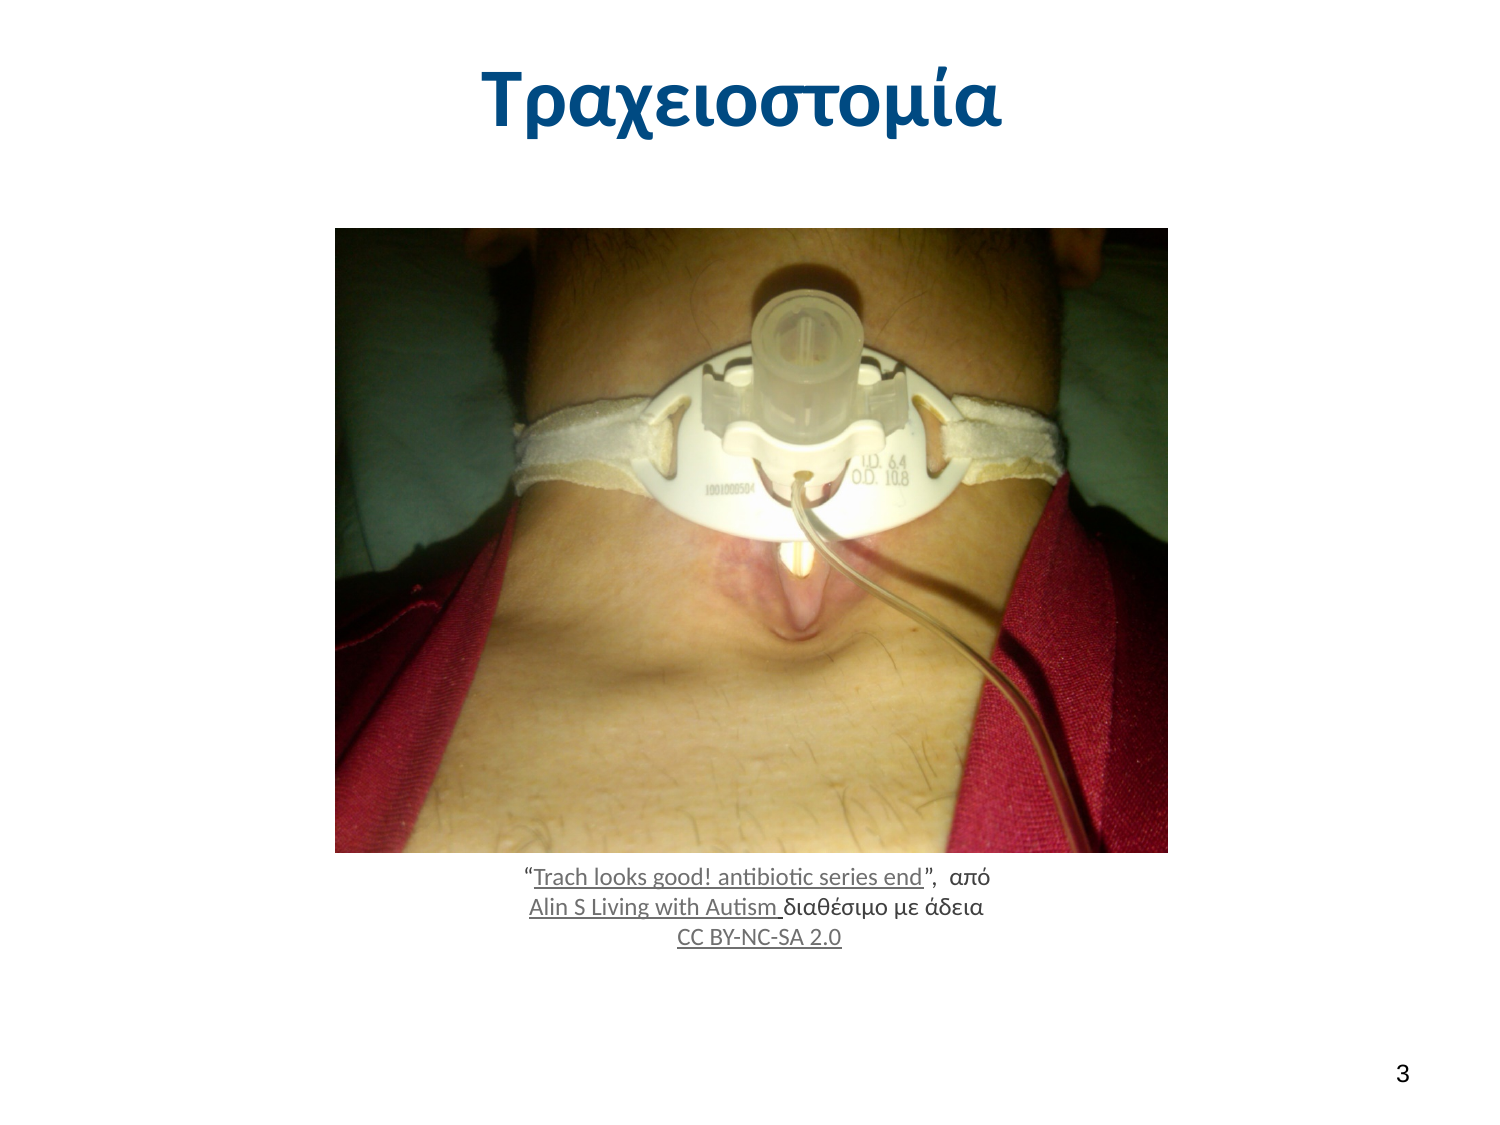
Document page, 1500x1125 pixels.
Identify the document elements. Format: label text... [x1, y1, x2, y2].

title Τραχειοστομία [76, 19, 1427, 169]
picture [335, 228, 1169, 854]
text_box “Trach looks good! antibiotic series end”, από Alin S Living with Autism διαθέσιμο με άδεια CC BY-NC-SA 2.0 [444, 862, 1075, 958]
slide_number 2 [1074, 1042, 1425, 1103]
